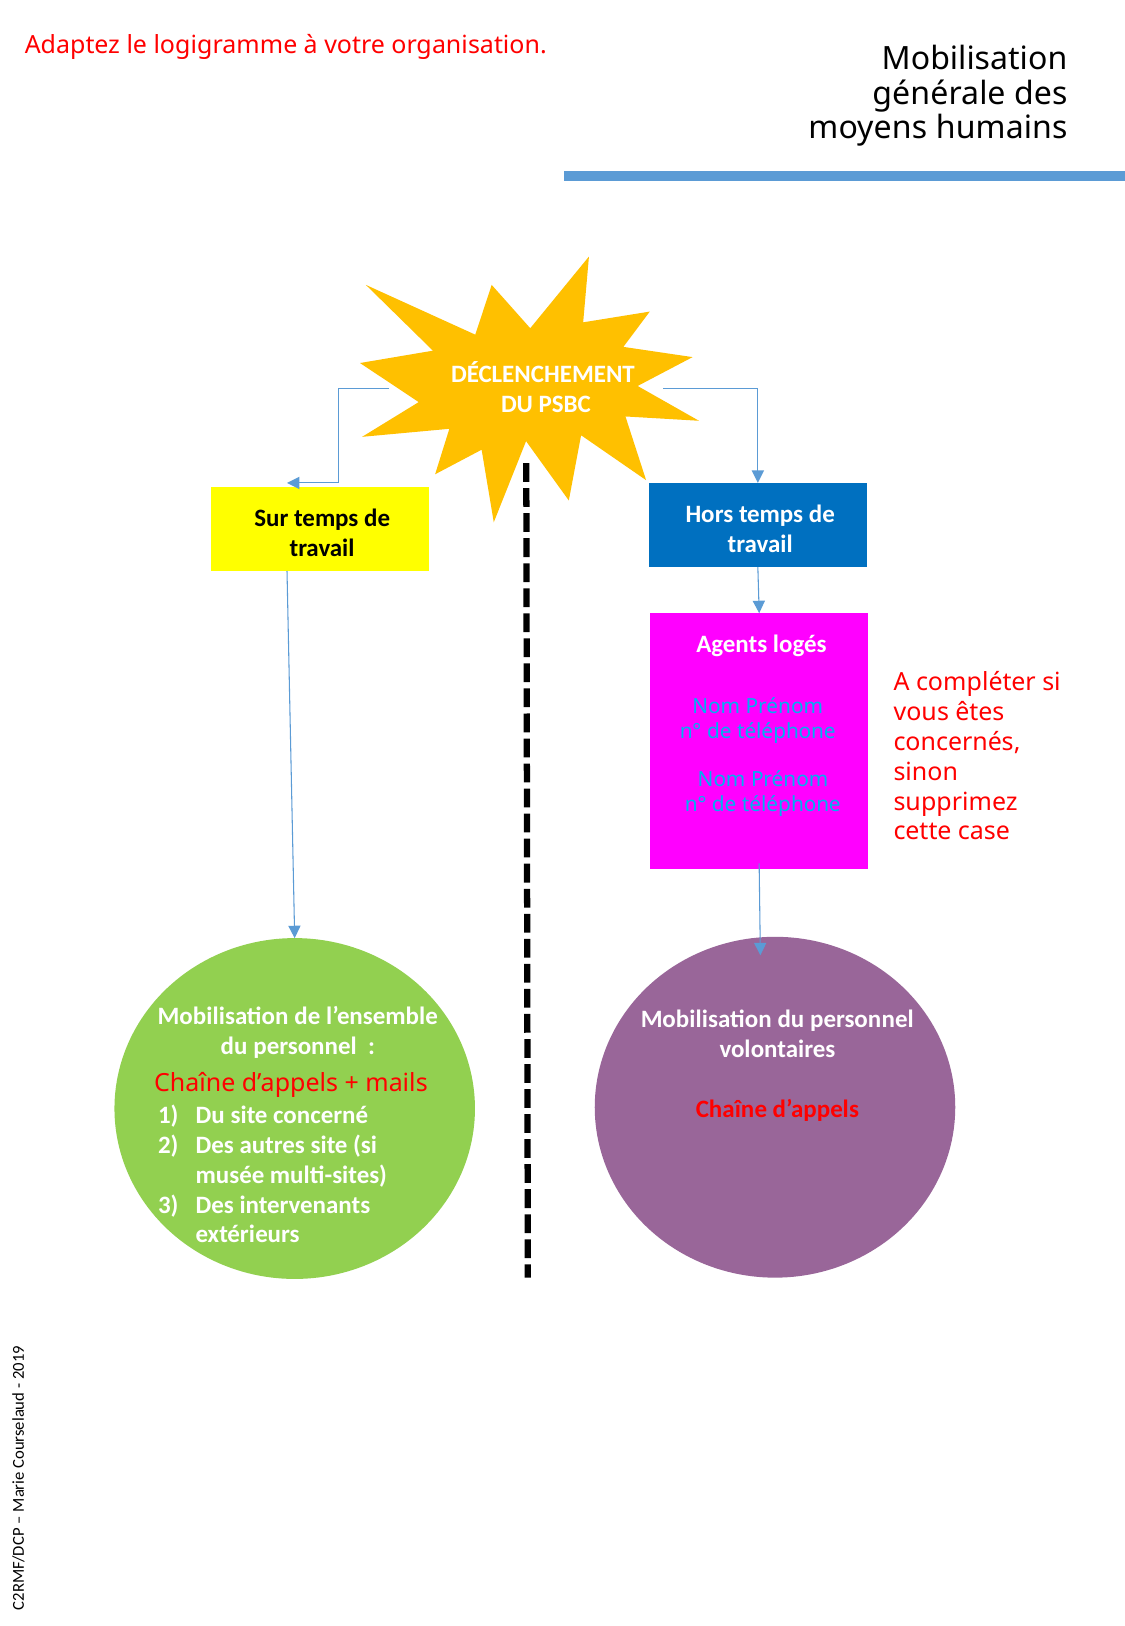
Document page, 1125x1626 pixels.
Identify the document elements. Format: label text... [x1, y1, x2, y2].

text_box C2RMF/DCP – Marie Courselaud - 2019 [0, 1289, 35, 1625]
text_box Sur temps de travail [205, 493, 440, 607]
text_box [663, 388, 758, 483]
text_box Du site concerné Des autres site (si musée multi-sites) Des intervenants extérieurs [143, 1104, 460, 1204]
text_box Nom Prénom n° de téléphone [658, 685, 858, 751]
text_box [638, 935, 912, 994]
text_box [484, 464, 517, 523]
text_box [162, 937, 427, 991]
text_box Adaptez le logigramme à votre organisation. [9, 21, 565, 66]
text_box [286, 570, 295, 939]
text_box [542, 464, 576, 501]
text_box [593, 1024, 957, 1279]
text_box [144, 1204, 446, 1280]
text_box [664, 352, 693, 373]
text_box Chaîne d’appels + mails [139, 1058, 469, 1104]
text_box [360, 351, 428, 435]
text_box [209, 486, 430, 493]
title Mobilisation générale des moyens humains [753, 32, 1083, 154]
text_box A compléter si vous êtes concernés, sinon supprimez cette case [878, 657, 1083, 853]
text_box [435, 464, 455, 475]
text_box [460, 1061, 477, 1179]
text_box [622, 464, 647, 481]
text_box Agents logés [644, 619, 879, 733]
text_box [649, 612, 869, 619]
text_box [286, 388, 390, 483]
text_box Hors temps de travail [643, 489, 878, 603]
text_box [648, 482, 868, 489]
text_box [649, 733, 869, 870]
text_box [365, 256, 650, 350]
text_box [113, 1025, 143, 1203]
text_box [460, 1038, 468, 1058]
text_box Mobilisation du personnel volontaires Chaîne d’appels [616, 994, 939, 1108]
text_box DÉCLENCHEMENT DU PSBC [428, 350, 664, 464]
text_box Mobilisation de l’ensemble du personnel : [136, 991, 460, 1105]
text_box Nom Prénom n° de téléphone [663, 757, 863, 823]
